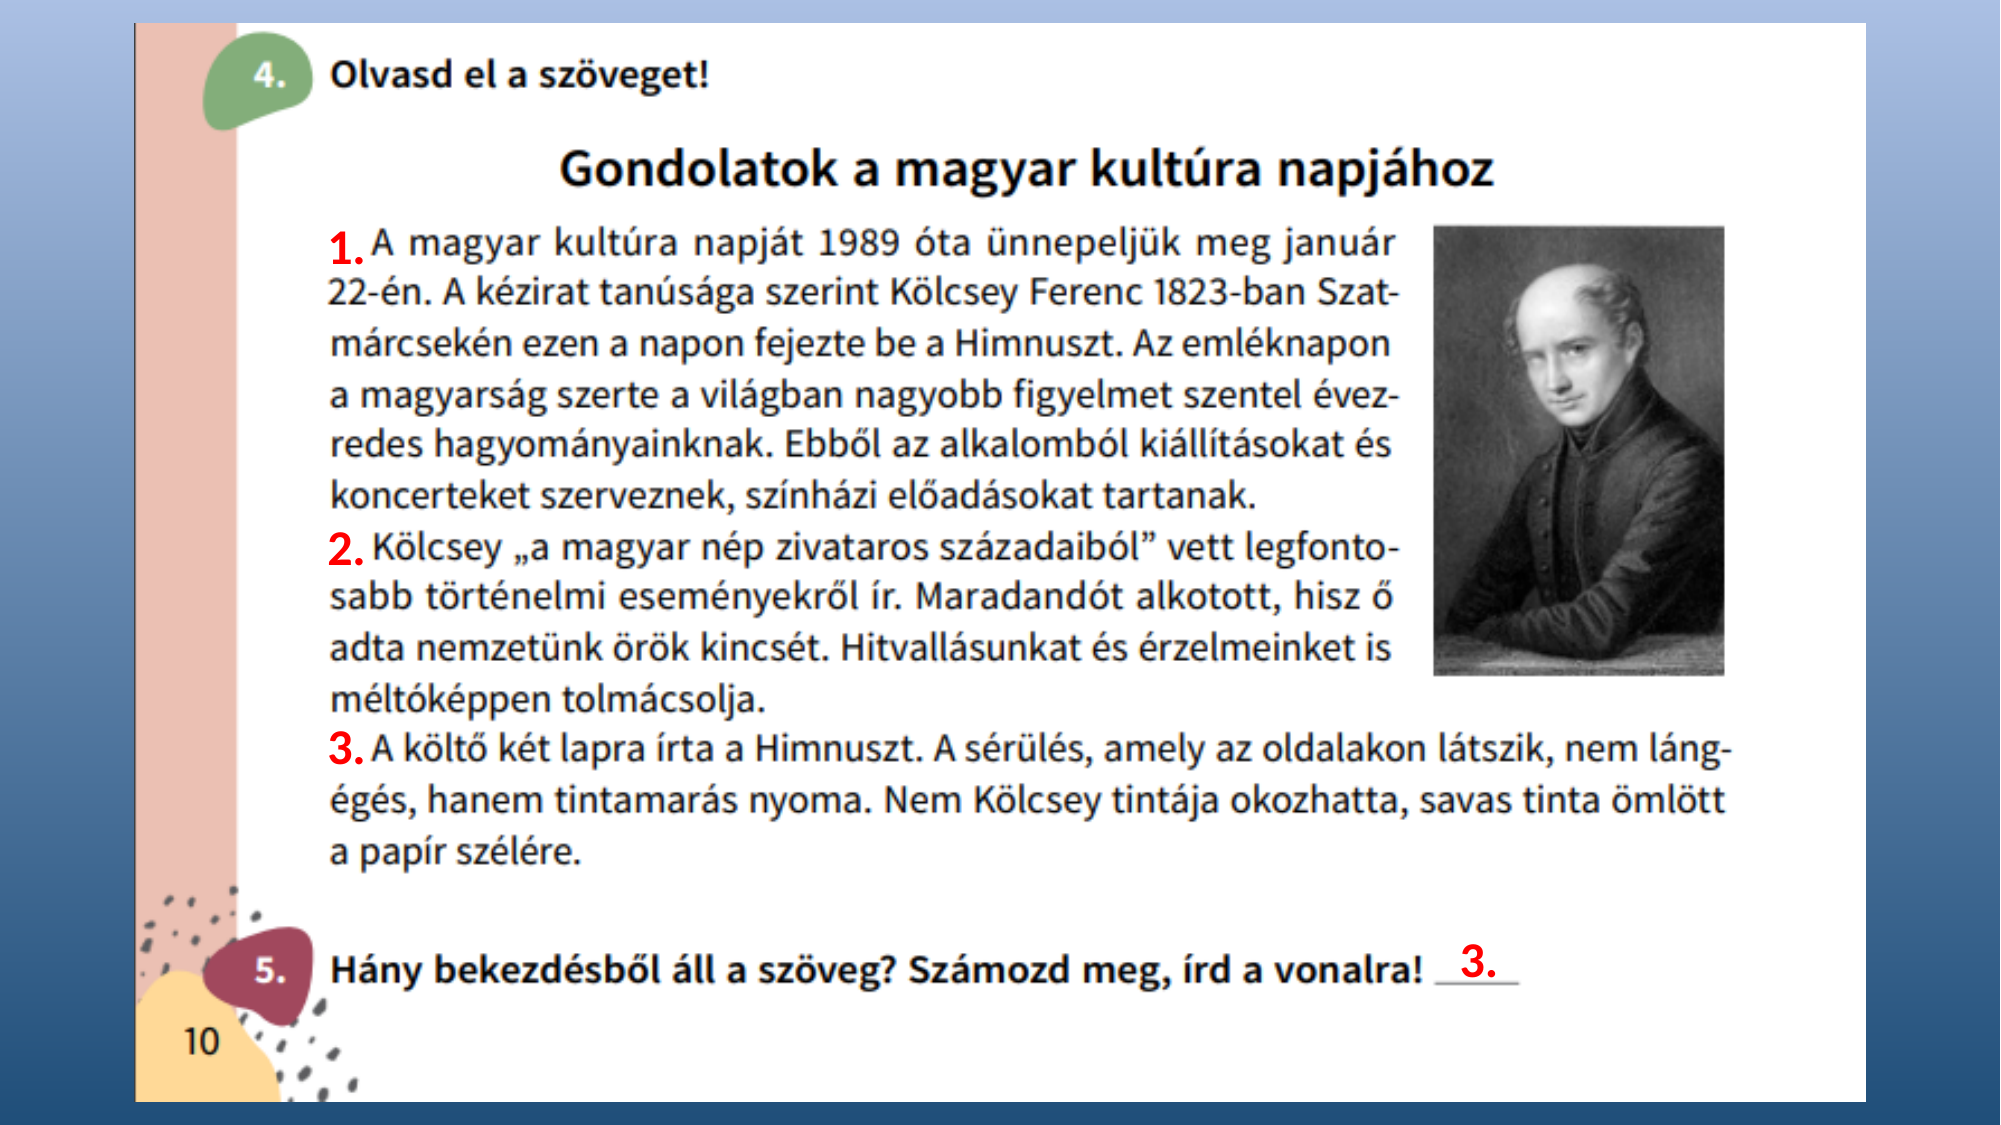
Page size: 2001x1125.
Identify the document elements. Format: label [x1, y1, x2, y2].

picture [134, 23, 1866, 1102]
